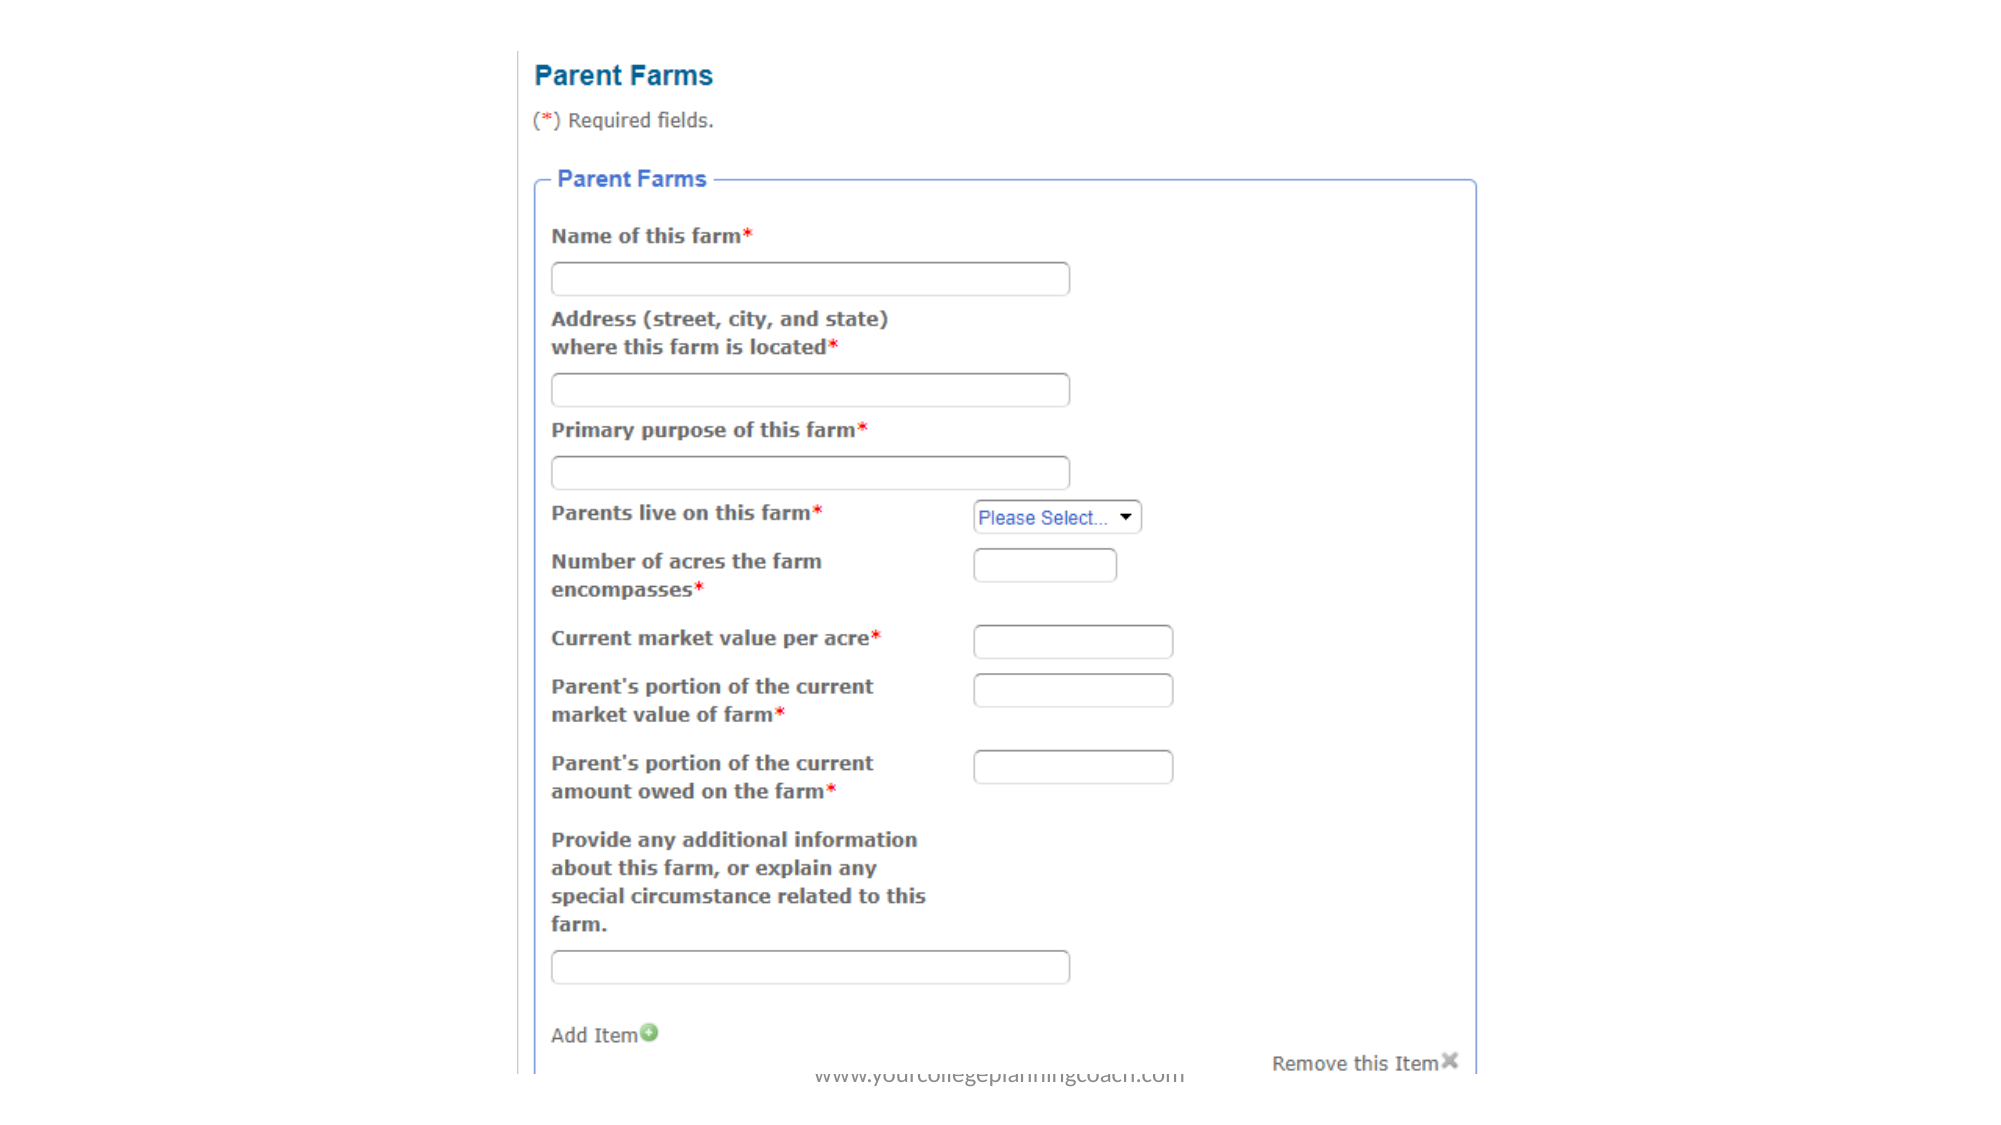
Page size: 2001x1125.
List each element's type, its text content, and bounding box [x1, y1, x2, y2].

footer www.yourcollegeplanningcoach.com [662, 1074, 1338, 1103]
picture [517, 51, 1483, 1074]
